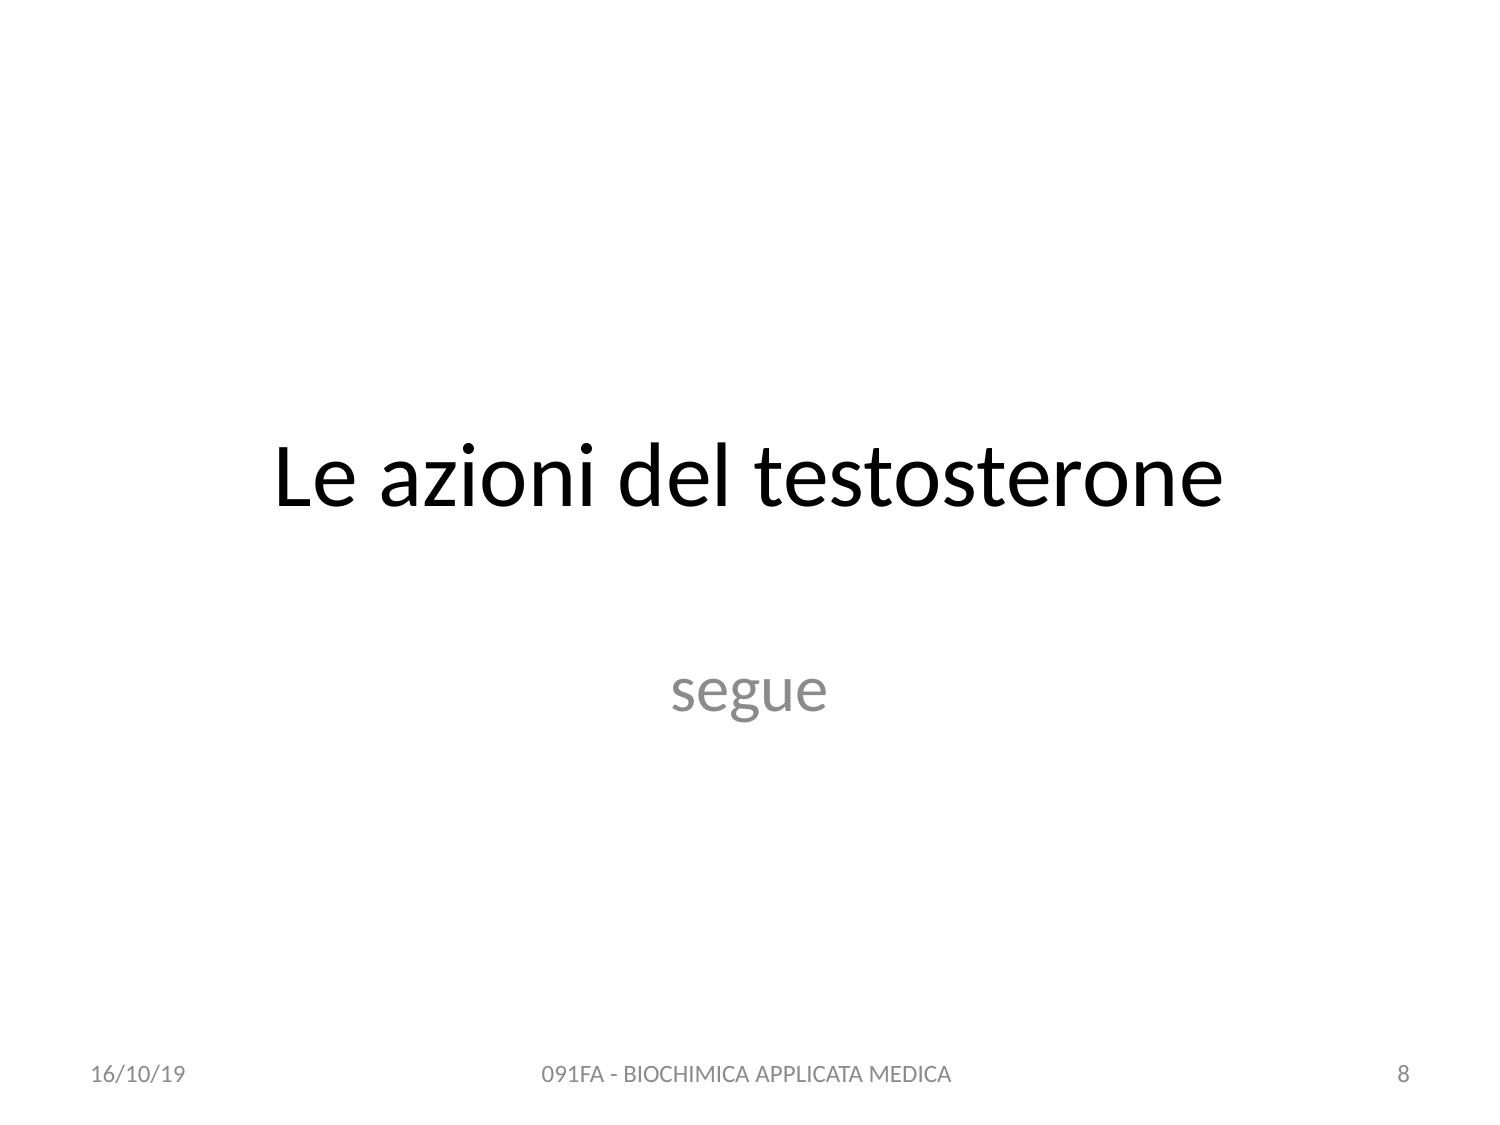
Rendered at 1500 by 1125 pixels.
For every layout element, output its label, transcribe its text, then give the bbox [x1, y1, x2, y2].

footer 091FA - BIOCHIMICA APPLICATA MEDICA [512, 1042, 988, 1103]
slide_number 8 [1074, 1042, 1425, 1103]
title Le azioni del testosterone [112, 349, 1388, 591]
subtitle segue [225, 637, 1275, 925]
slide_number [75, 1042, 425, 1103]
